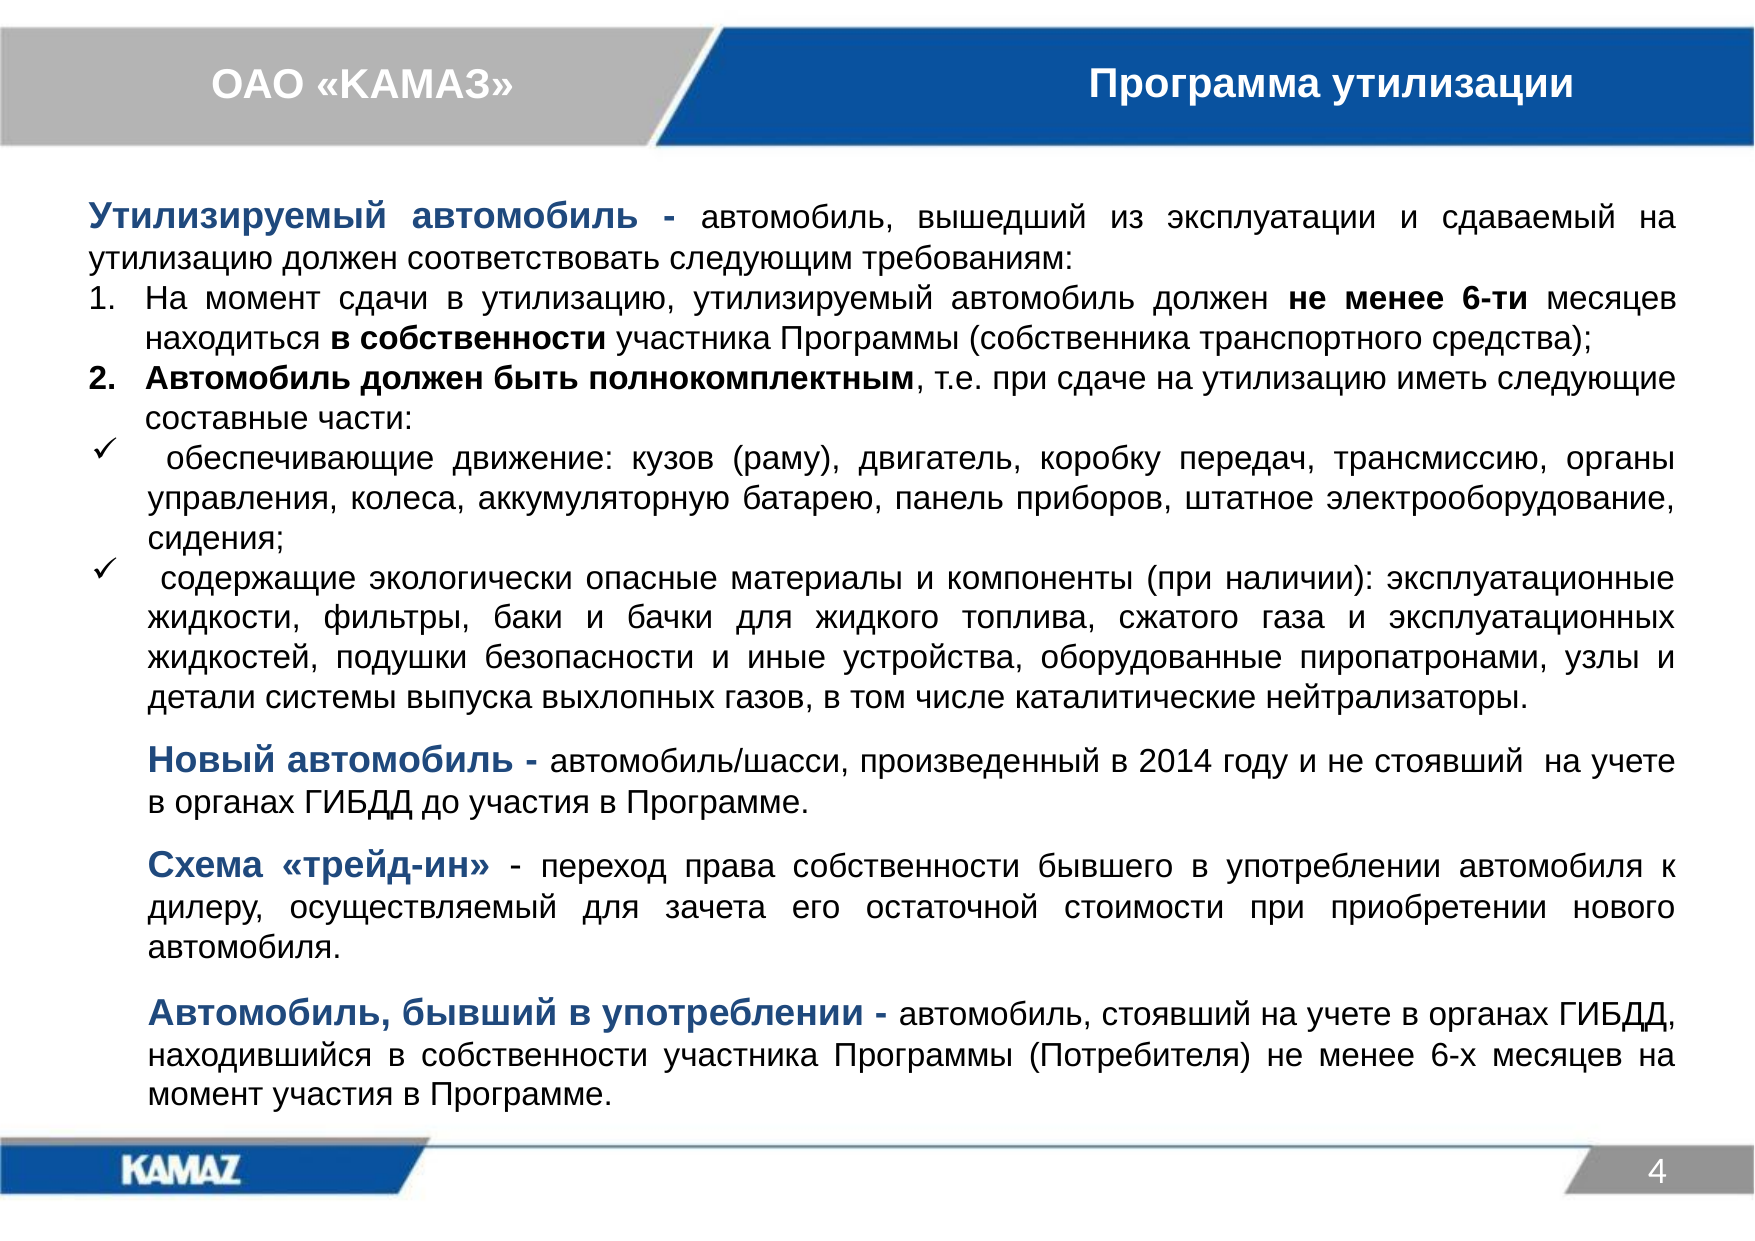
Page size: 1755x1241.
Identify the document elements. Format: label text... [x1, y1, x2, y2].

text_box Утилизируемый автомобиль - автомобиль, вышедший из эксплуатации и сдаваемый на утилизацию должен соответствовать следующим требованиям: На момент сдачи в утилизацию, утилизируемый автомобиль должен не менее 6-ти месяцев находиться в собственности участника Программы (собственника транспортного средства); Автомобиль должен быть полнокомплектным, т.е. при сдаче на утилизацию иметь следующие составные части: обеспечивающие движение: кузов (раму), двигатель, коробку передач, трансмиссию, органы управления, колеса, аккумуляторную батарею, панель приборов, штатное электрооборудование, сидения; содержащие экологически опасные материалы и компоненты (при наличии): эксплуатационные жидкости, фильтры, баки и бачки для жидкого топлива, сжатого газа и эксплуатационных жидкостей, подушки безопасности и иные устройства, оборудованные пиропатронами, узлы и детали системы выпуска выхлопных газов, в том числе каталитические нейтрализаторы. Новый автомобиль - автомобиль/шасси, произведенный в 2014 году и не стоявший на учете в органах ГИБДД до участия в Программе. Схема «трейд-ин» - переход права собственности бывшего в употреблении автомобиля к дилеру, осуществляемый для зачета его остаточной стоимости при приобретении нового автомобиля. Автомобиль, бывший в употреблении - автомобиль, стоявший на учете в органах ГИБДД, находившийся в собственности участника Программы (Потребителя) не менее 6-х месяцев на момент участия в Программе. [73, 184, 1693, 1120]
text_box ОАО «KАМАЗ» [193, 27, 582, 136]
slide_number 4 [1630, 1136, 1713, 1202]
picture [0, 0, 1755, 1241]
text_box Программа утилизации [761, 54, 1589, 114]
